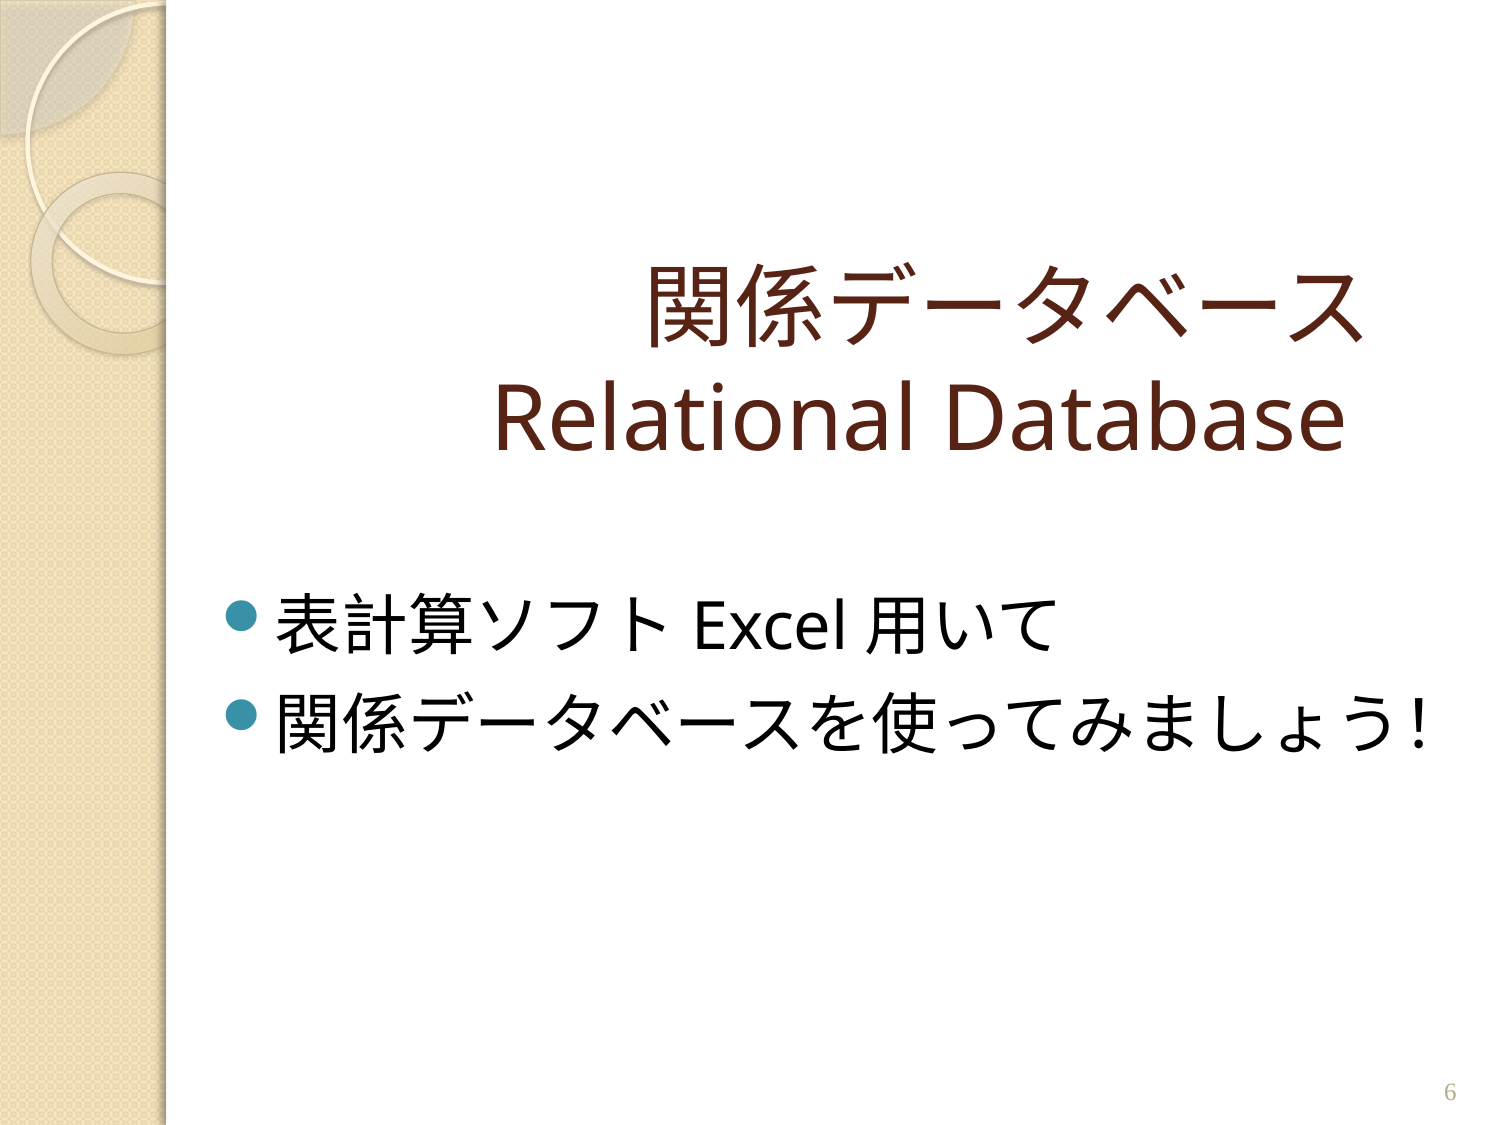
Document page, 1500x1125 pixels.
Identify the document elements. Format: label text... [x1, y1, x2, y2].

slide_number 6 [1413, 1034, 1488, 1113]
subtitle 表計算ソフトExcel用いて 関係データベースを使ってみましょう！ [206, 574, 1500, 863]
title 関係データベース Relational Database [112, 200, 1388, 518]
